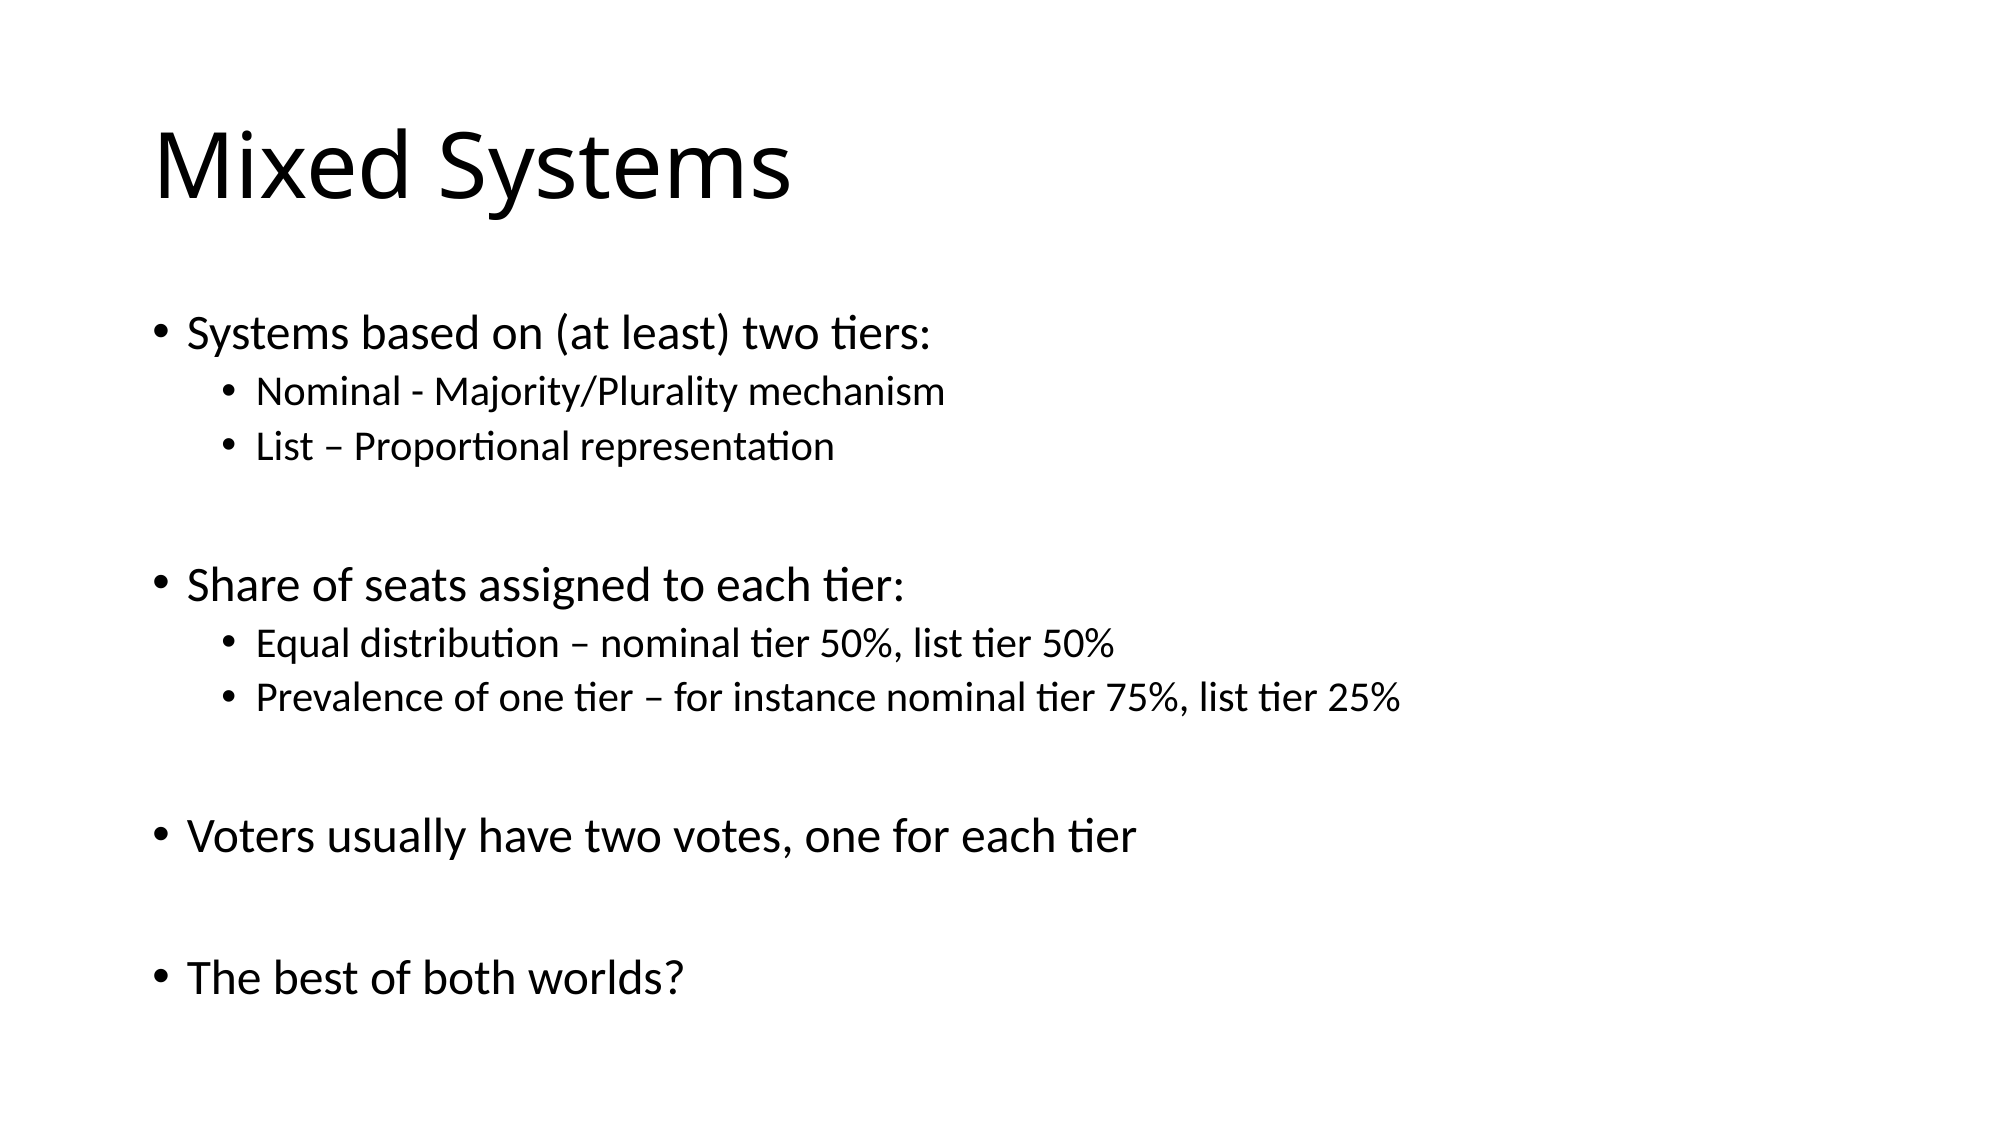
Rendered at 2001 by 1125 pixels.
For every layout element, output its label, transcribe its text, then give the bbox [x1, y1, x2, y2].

list Systems based on (at least) two tiers: Nominal - Majority/Plurality mechanism List – Proportional representation Share of seats assigned to each tier: Equal distribution – nominal tier 50%, list tier 50% Prevalence of one tier – for instance nominal tier 75%, list tier 25% Voters usually have two votes, one for each tier The best of both worlds? [137, 299, 1863, 1014]
title Mixed Systems [137, 59, 1863, 278]
